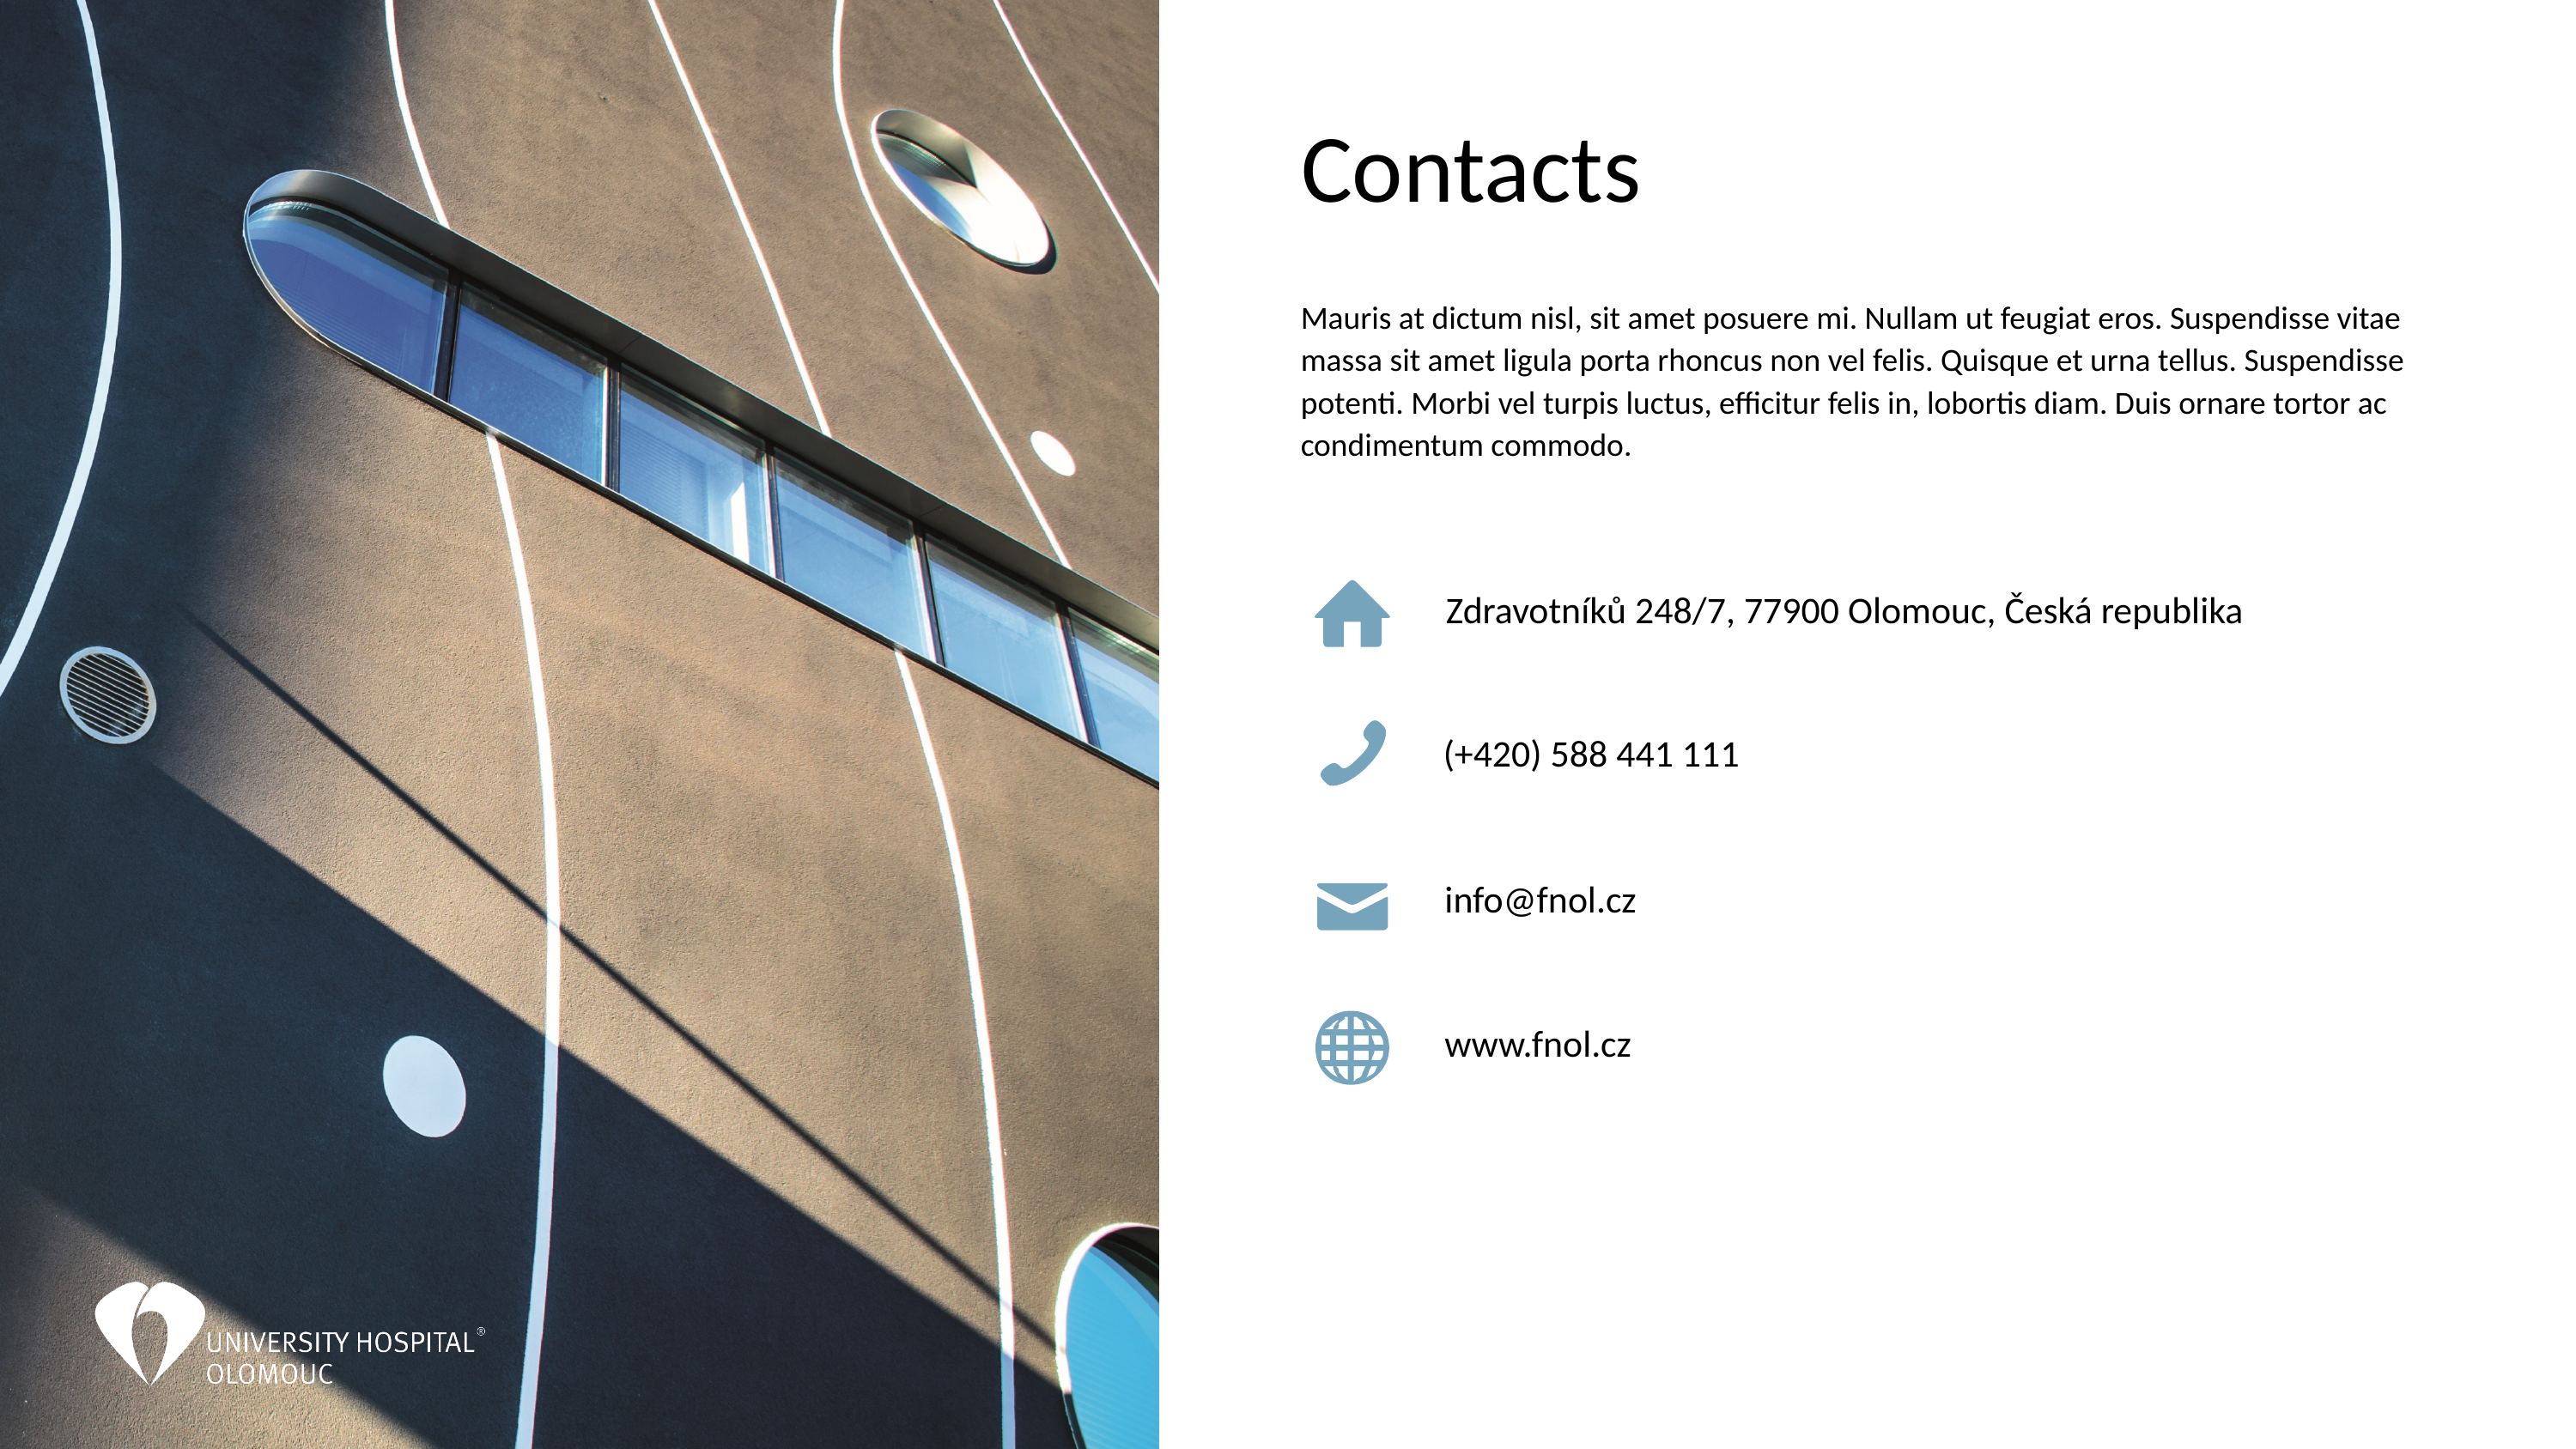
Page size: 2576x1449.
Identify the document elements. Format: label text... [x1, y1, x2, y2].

picture [0, 0, 1159, 1449]
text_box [1315, 715, 1754, 789]
title Contacts [1288, 106, 2447, 235]
text_box Mauris at dictum nisl, sit amet posuere mi. Nullam ut feugiat eros. Suspendisse vitae massa sit amet ligula porta rhoncus non vel felis. Quisque et urna tellus. Suspendisse potenti. Morbi vel turpis luctus, efficitur felis in, lobortis diam. Duis ornare tortor ac condimentum commodo. [1287, 286, 2447, 470]
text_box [1313, 579, 2261, 647]
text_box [1315, 869, 1651, 931]
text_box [1315, 1010, 1646, 1085]
